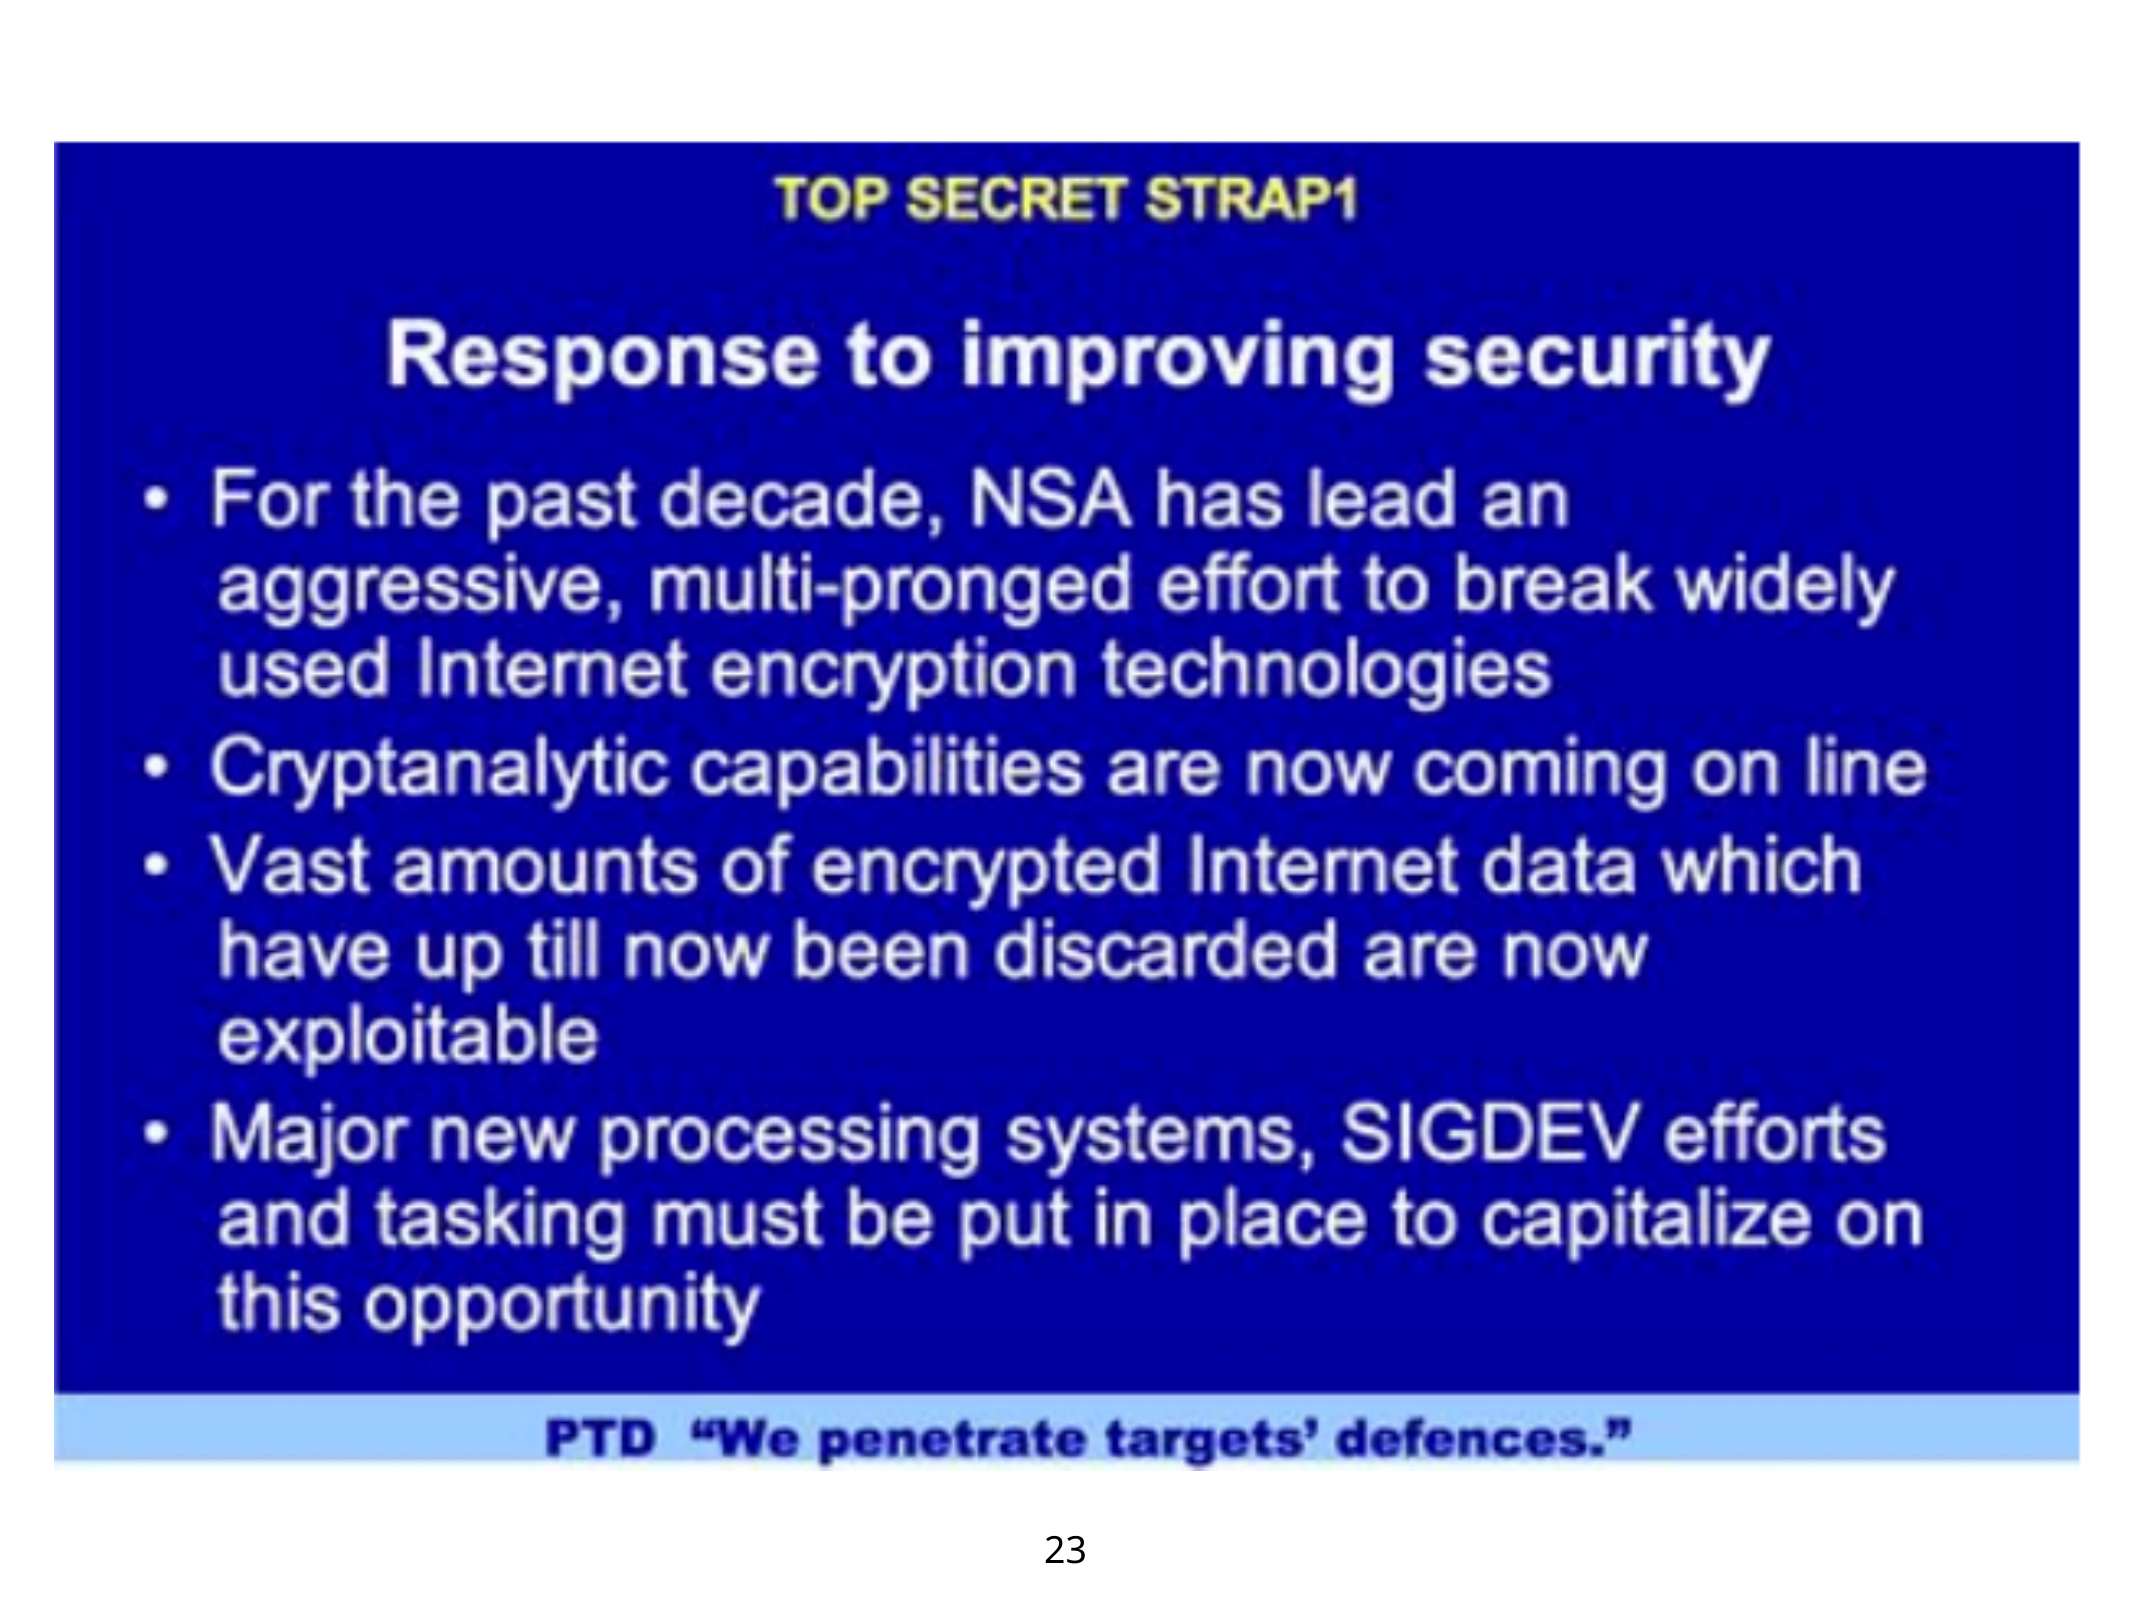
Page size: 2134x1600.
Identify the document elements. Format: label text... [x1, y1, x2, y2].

slide_number 23 [984, 1517, 1148, 1581]
picture [54, 140, 2098, 1472]
